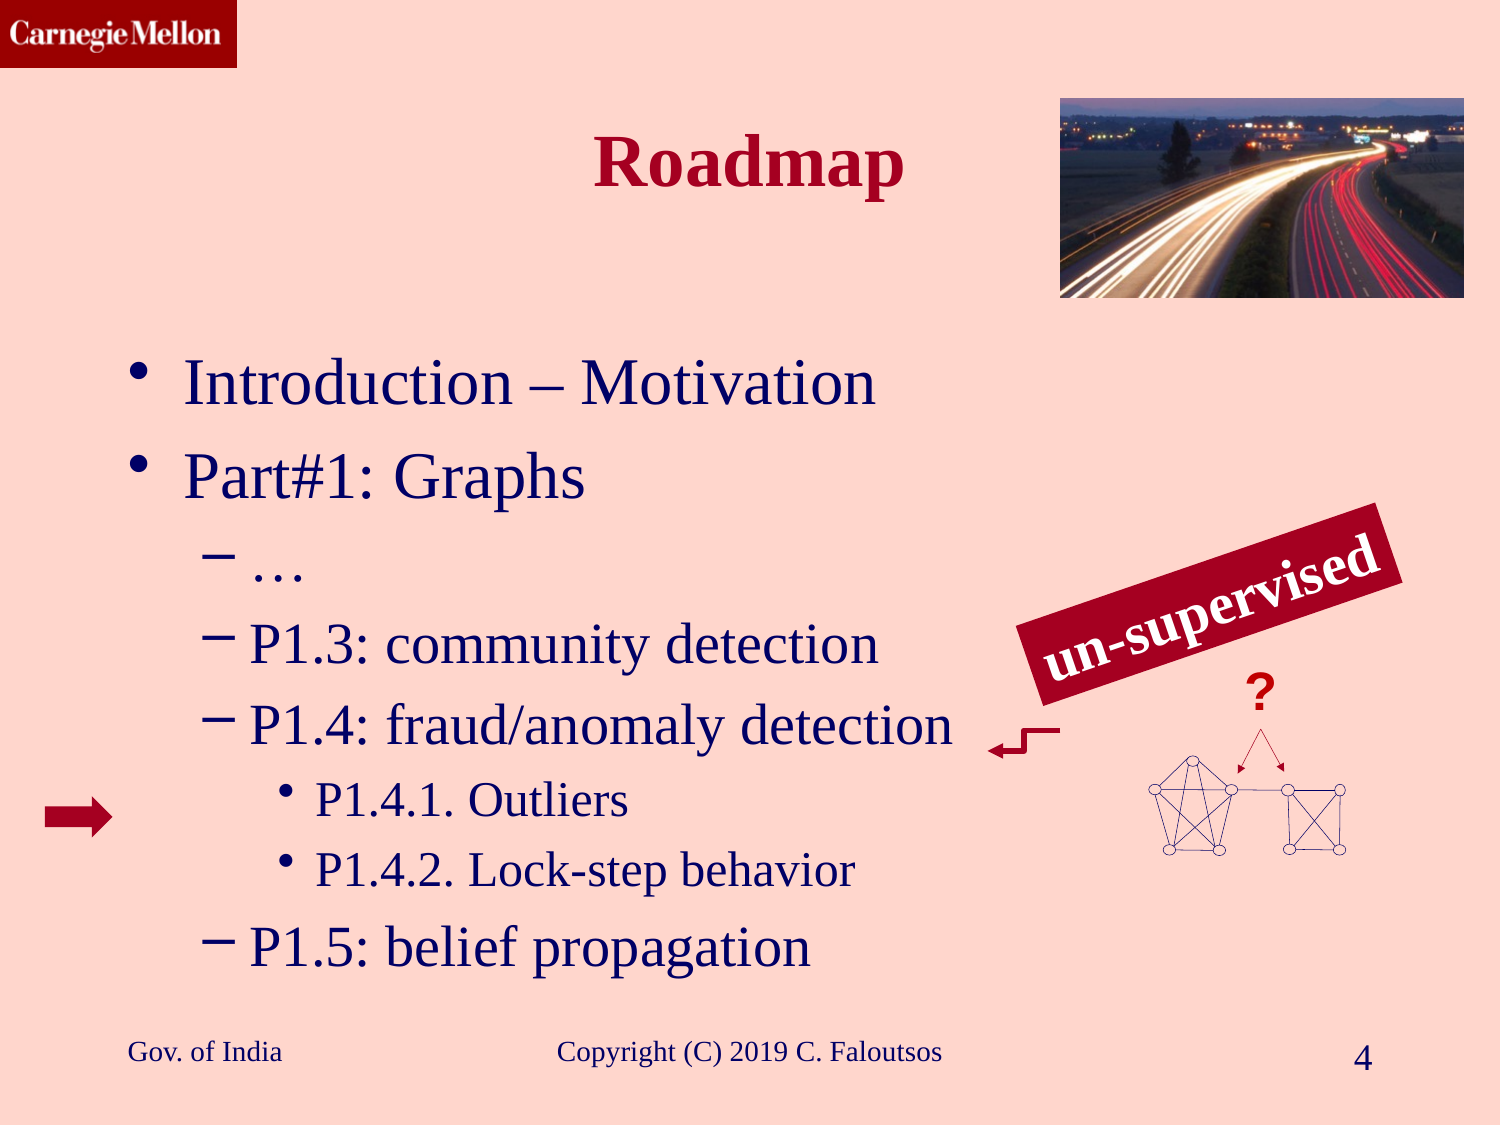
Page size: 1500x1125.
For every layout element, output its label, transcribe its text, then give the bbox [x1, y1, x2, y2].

slide_number Gov. of India [112, 1024, 426, 1101]
text_box un-supervised [1015, 502, 1403, 707]
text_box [987, 729, 1061, 752]
footer Copyright (C) 2019 C. Faloutsos [512, 1024, 988, 1101]
title Roadmap [112, 99, 1058, 213]
text_box [44, 796, 113, 838]
slide_number 4 [1074, 1024, 1388, 1101]
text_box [1237, 729, 1259, 774]
picture [0, 0, 237, 68]
picture [1060, 98, 1464, 299]
text_box ? [1229, 649, 1293, 729]
list Introduction – Motivation Part#1: Graphs … P1.3: community detection P1.4: fraud/anomaly detection P1.4.1. Outliers P1.4.2. Lock-step behavior P1.5: belief propagation [112, 237, 1388, 1001]
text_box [1148, 755, 1346, 856]
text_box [1260, 729, 1285, 772]
